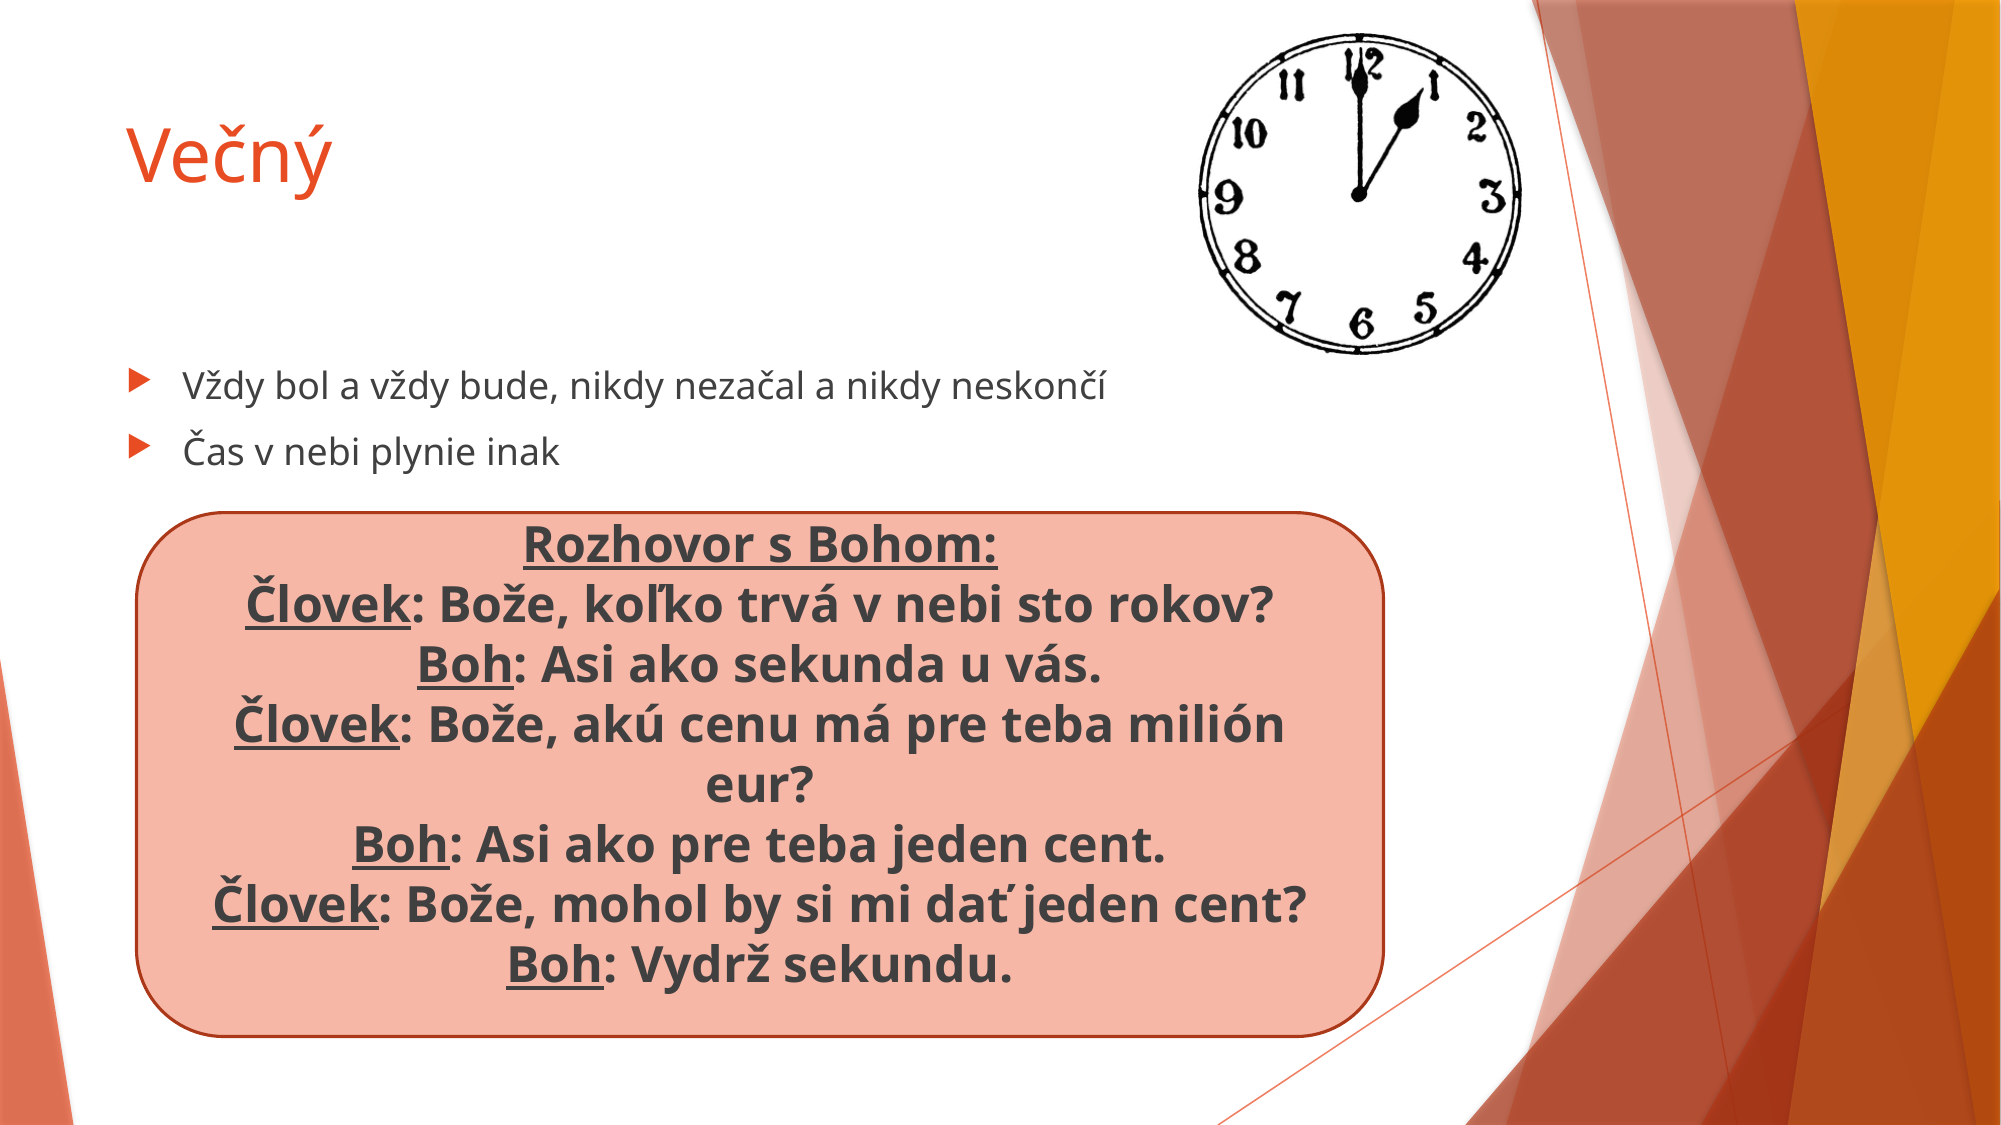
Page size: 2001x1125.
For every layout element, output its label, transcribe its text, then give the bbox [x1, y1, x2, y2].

text_box Rozhovor s Bohom: Človek: Bože, koľko trvá v nebi sto rokov? Boh: Asi ako sekunda u vás. Človek: Bože, akú cenu má pre teba milión eur? Boh: Asi ako pre teba jeden cent. Človek: Bože, mohol by si mi dať jeden cent? Boh: Vydrž sekundu. [134, 511, 1386, 1039]
list Vždy bol a vždy bude, nikdy nezačal a nikdy neskončí Čas v nebi plynie inak [111, 354, 1522, 992]
title Večný [111, 99, 1193, 317]
picture [1197, 33, 1522, 355]
